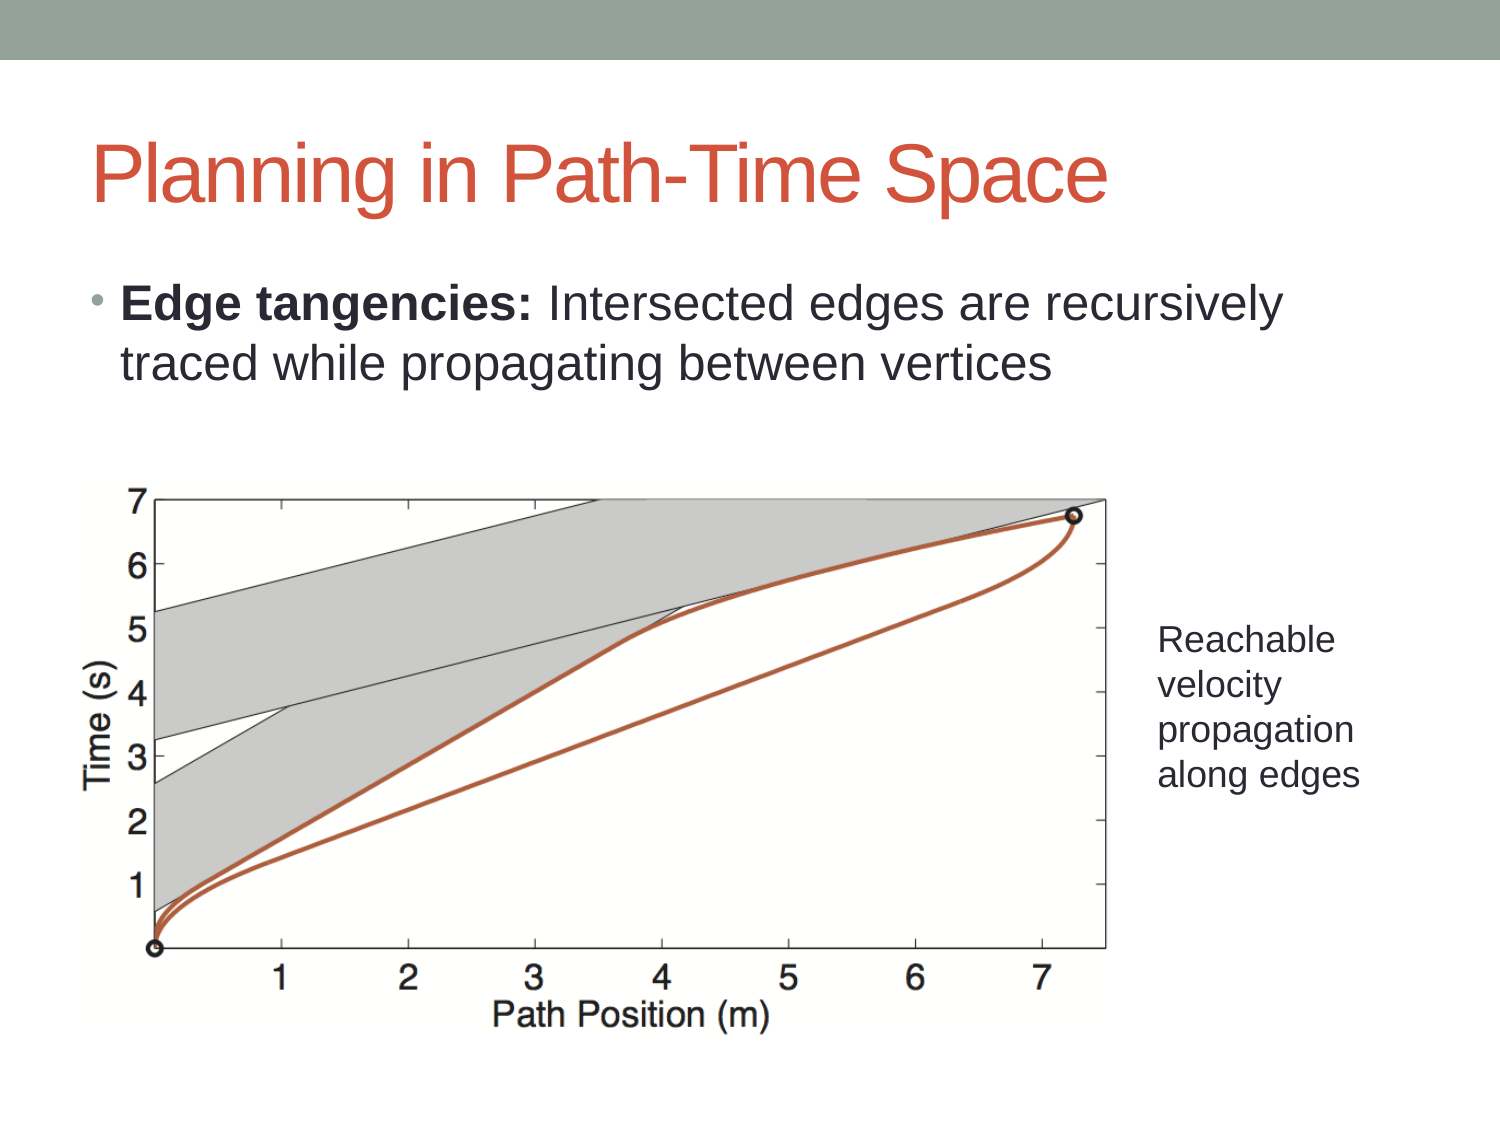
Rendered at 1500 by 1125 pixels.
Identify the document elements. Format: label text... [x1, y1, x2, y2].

list Edge tangencies: Intersected edges are recursively traced while propagating between vertices [75, 262, 1425, 1063]
title Planning in Path-Time Space [75, 87, 1425, 250]
picture [74, 482, 1115, 1040]
text_box Reachable velocity propagation along edges [1142, 607, 1445, 803]
